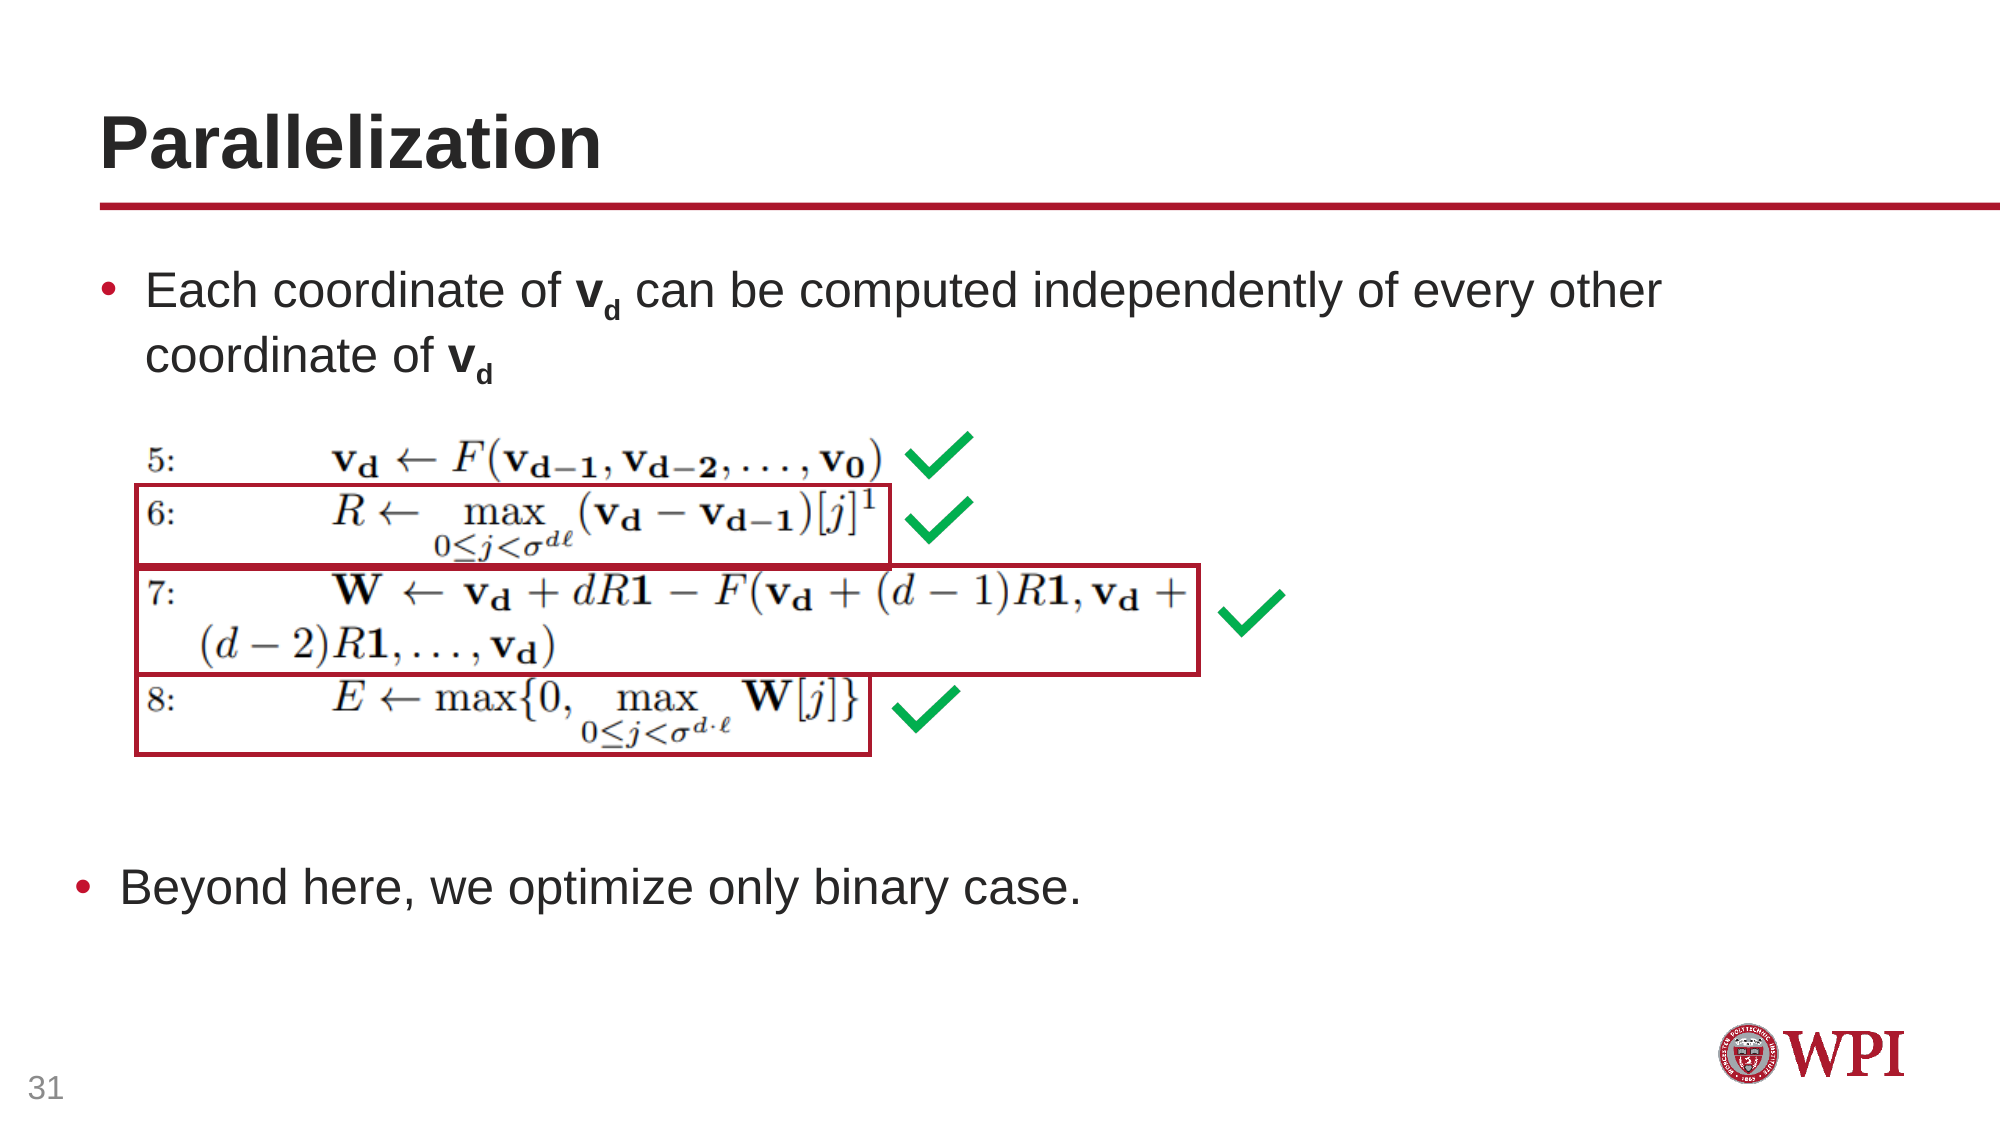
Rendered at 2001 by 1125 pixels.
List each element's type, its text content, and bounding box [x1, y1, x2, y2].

picture [1215, 576, 1288, 650]
picture [1718, 1023, 1904, 1084]
picture [99, 418, 1214, 754]
list Each coordinate of vd can be computed independently of every other coordinate of vd [99, 249, 1900, 396]
text_box Beyond here, we optimize only binary case. [74, 851, 1875, 997]
slide_number 31 [12, 1056, 463, 1117]
title Parallelization [99, 59, 1900, 191]
